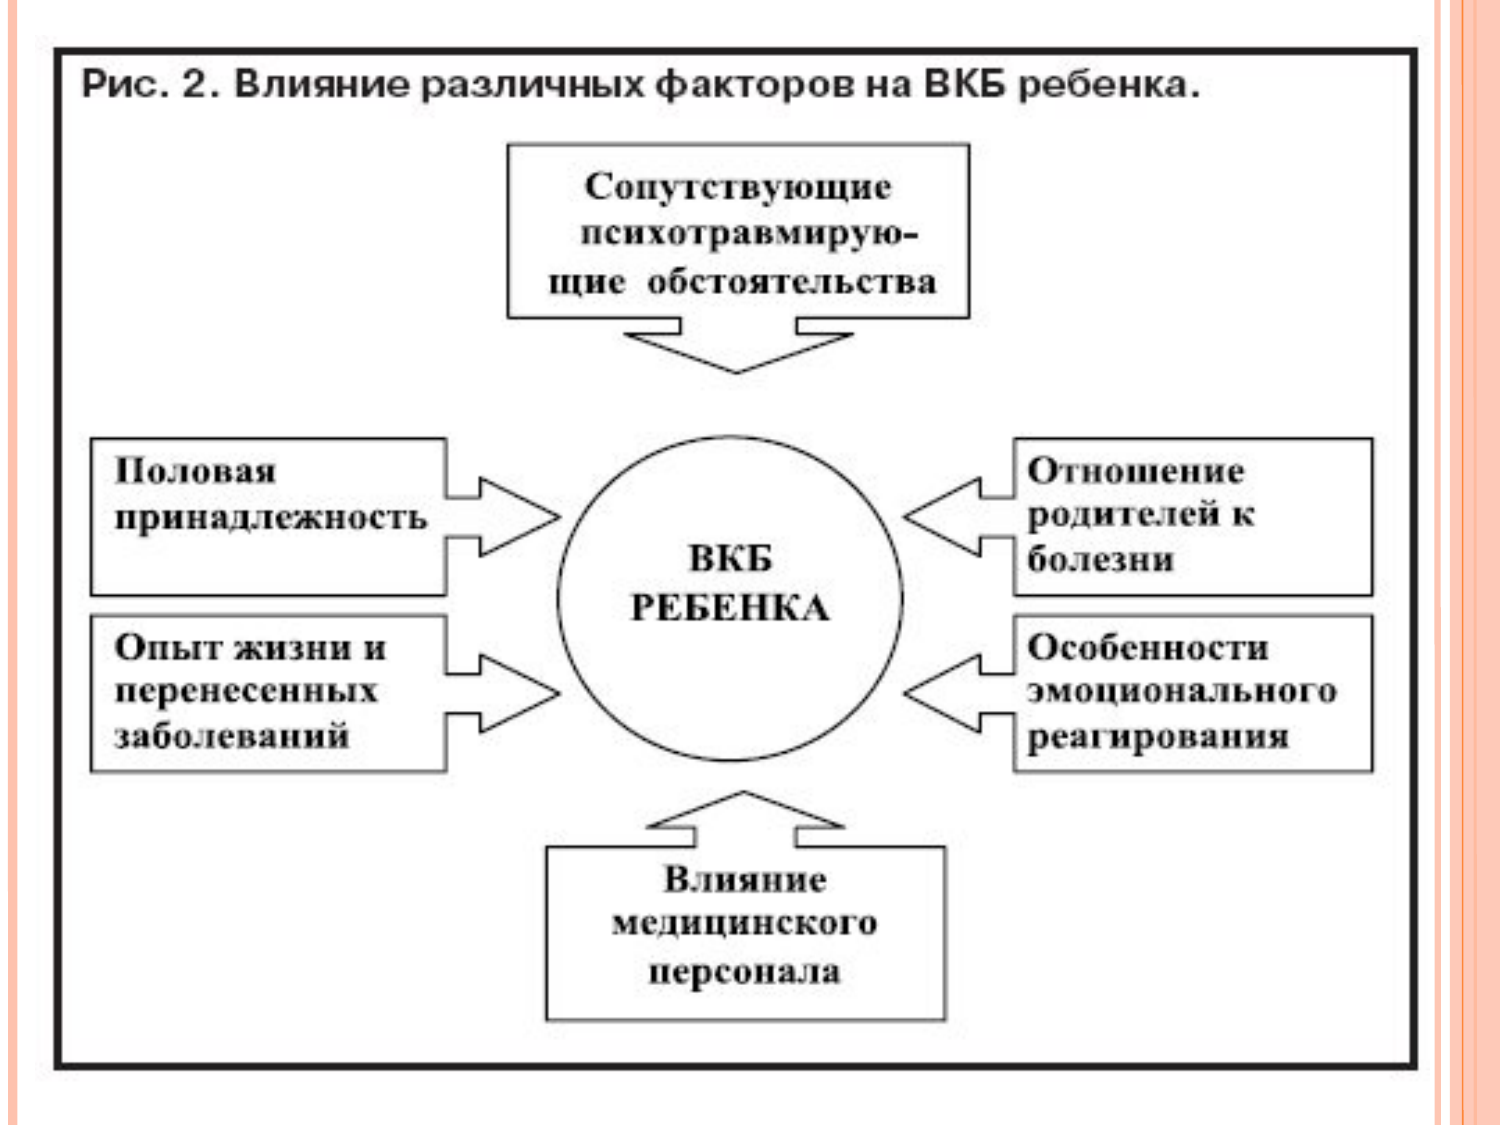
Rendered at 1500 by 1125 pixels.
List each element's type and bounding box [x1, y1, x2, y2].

picture [35, 35, 1430, 1087]
